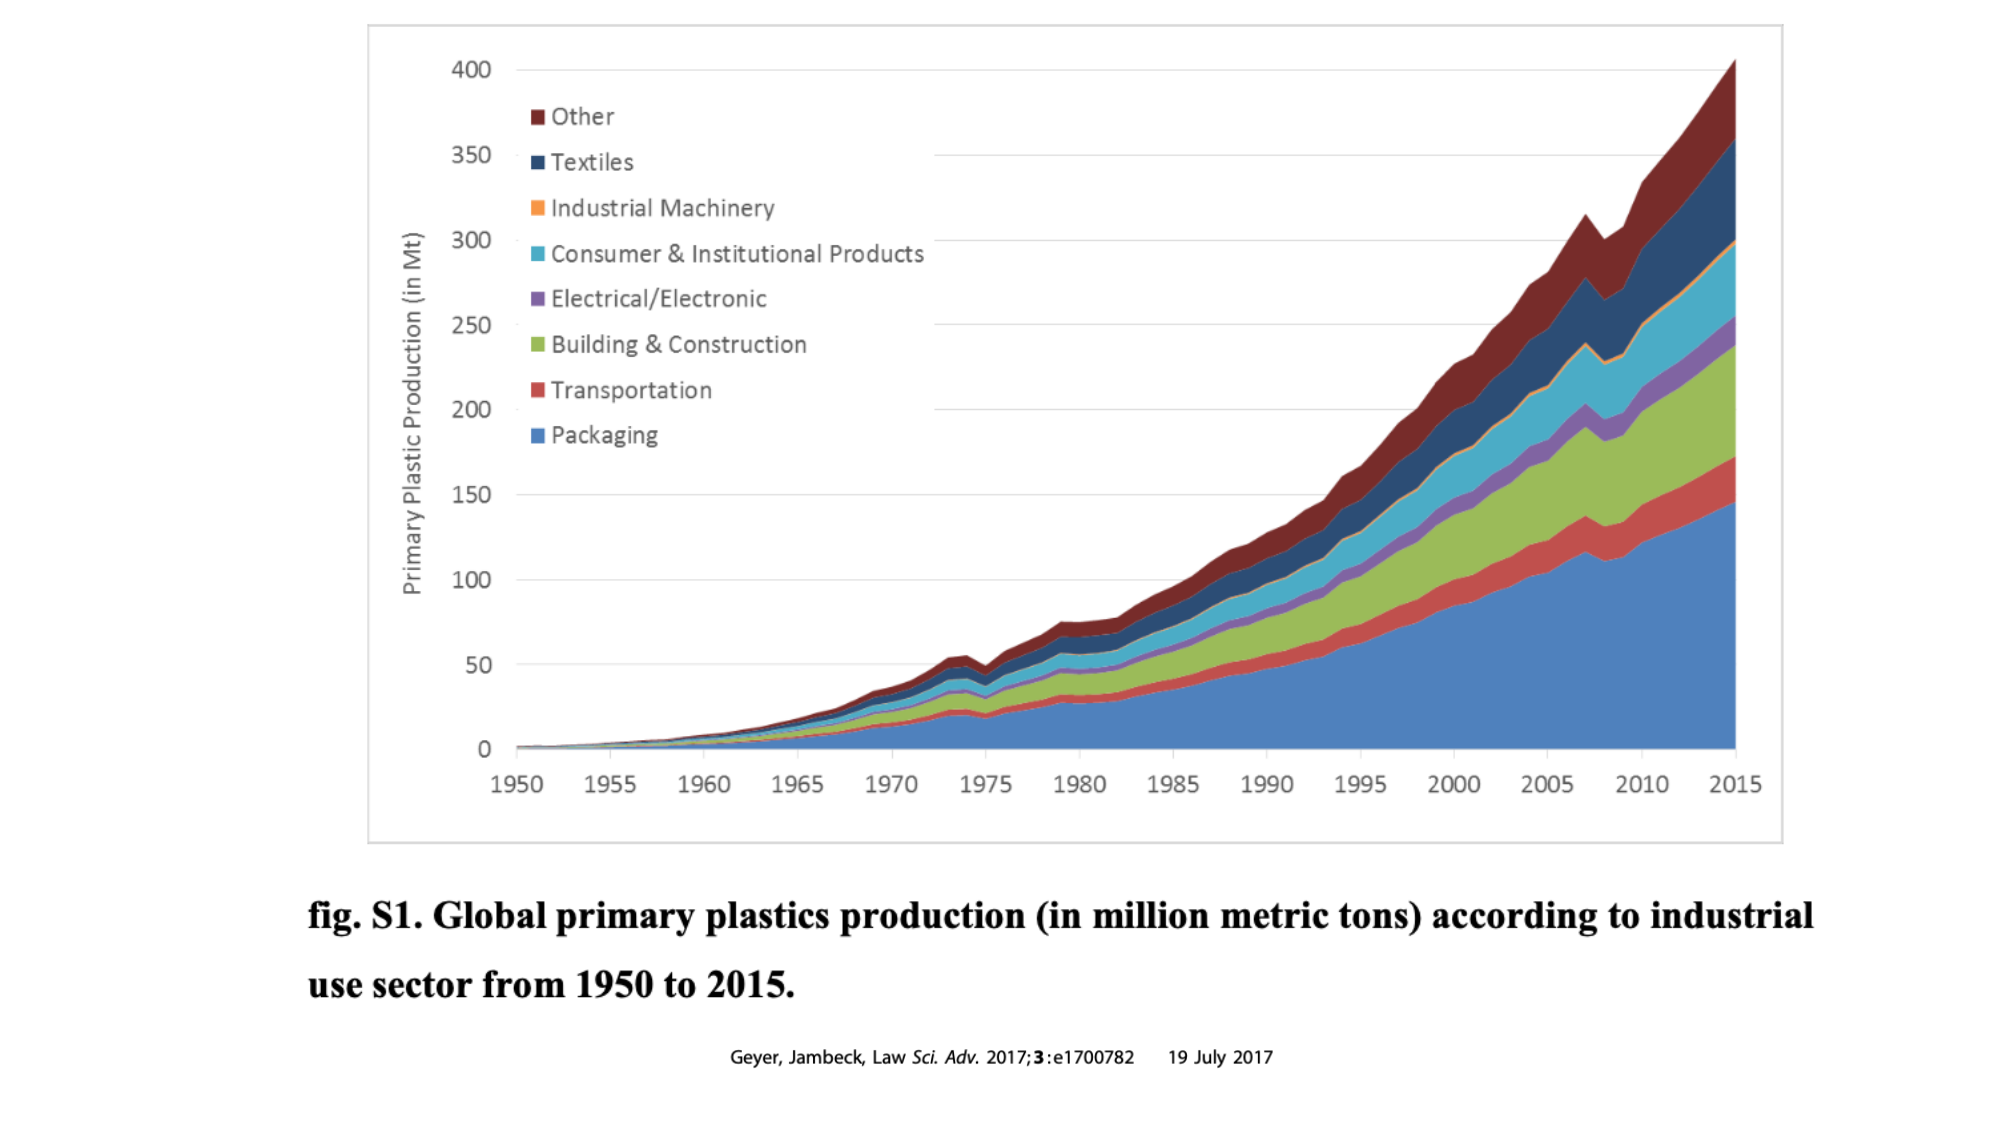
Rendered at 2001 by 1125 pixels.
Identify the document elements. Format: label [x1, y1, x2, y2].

picture [719, 1039, 1281, 1079]
picture [296, 0, 1829, 1021]
